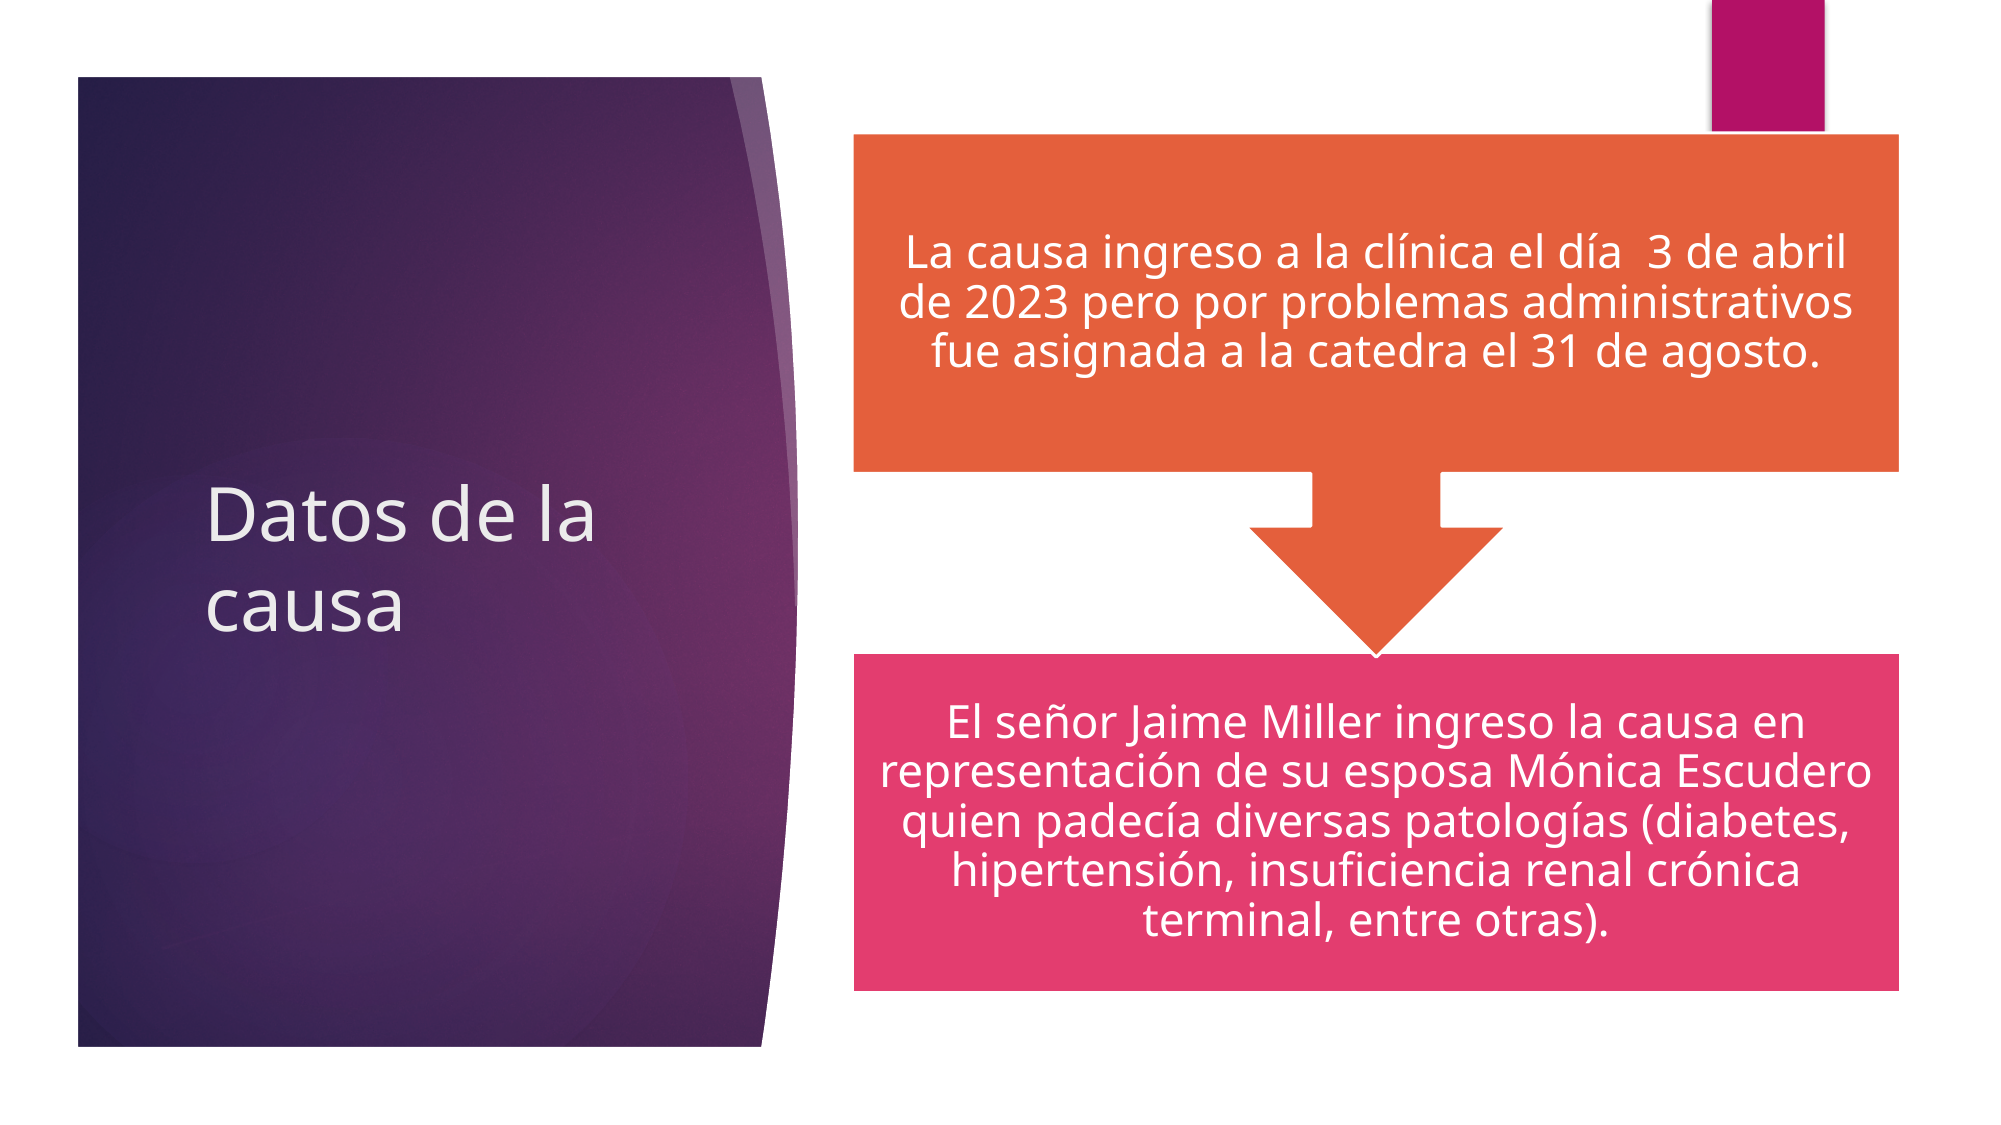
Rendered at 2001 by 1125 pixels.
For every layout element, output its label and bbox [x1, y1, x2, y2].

text_box [0, 0, 2000, 1125]
list [851, 132, 1901, 994]
